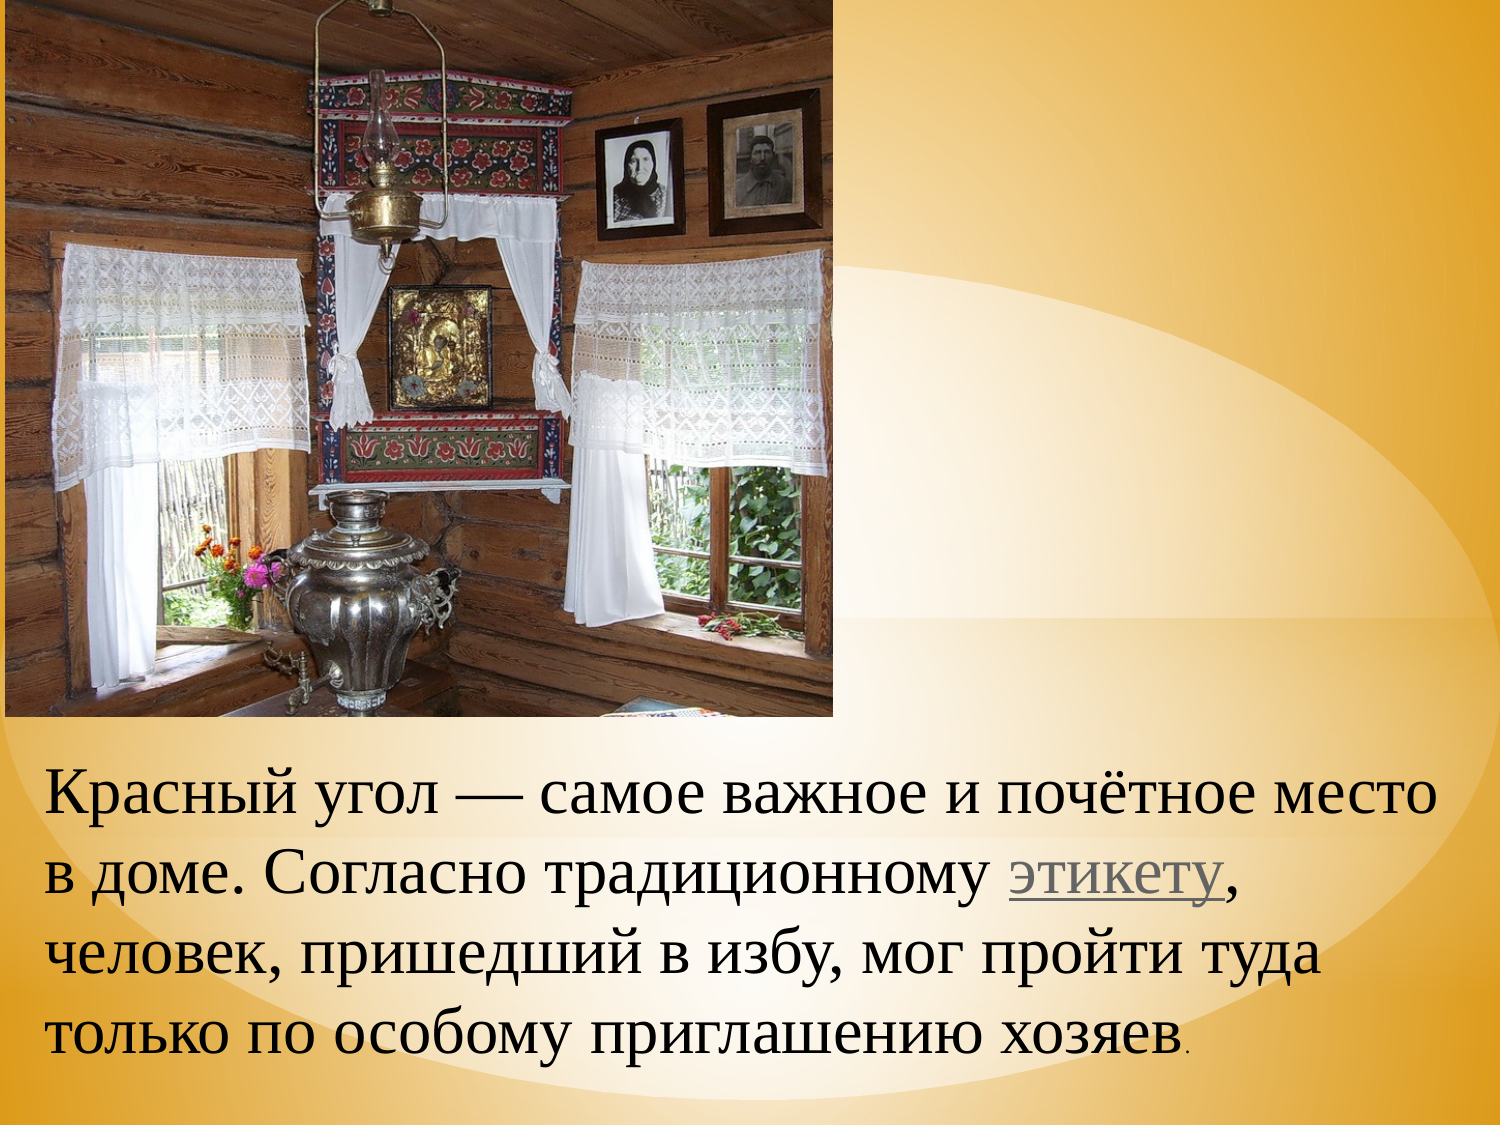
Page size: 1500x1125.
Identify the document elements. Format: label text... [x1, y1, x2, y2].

picture [5, 0, 833, 717]
title Красный угол — самое важное и почётное место в доме. Согласно традиционному этикету, человек, пришедший в избу, мог пройти туда только по особому приглашению хозяев. [29, 739, 1500, 928]
